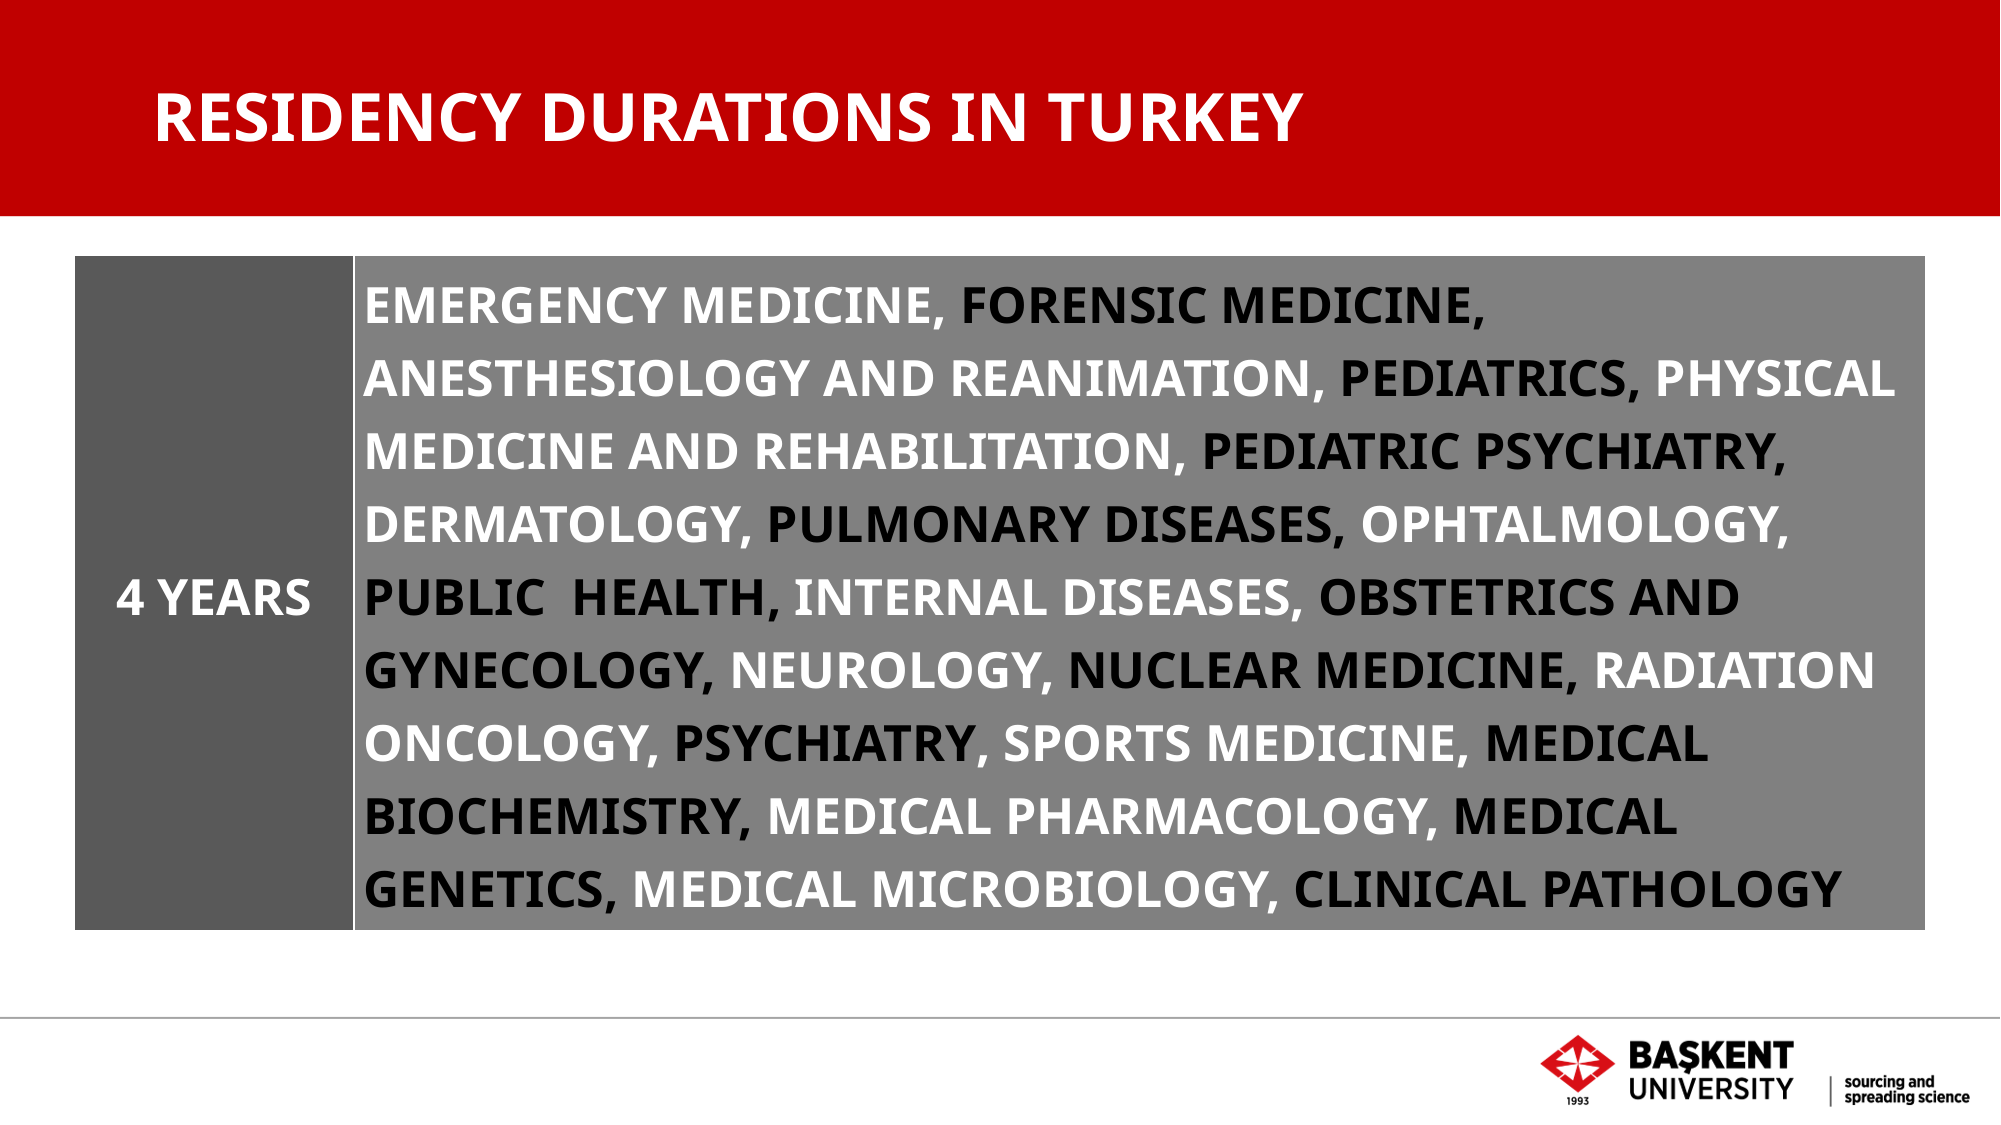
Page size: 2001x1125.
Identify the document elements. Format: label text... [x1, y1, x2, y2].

table_header EMERGENCY MEDICINE, FORENSIC MEDICINE, ANESTHESIOLOGY AND REANIMATION, PEDIATRICS, PHYSICAL MEDICINE AND REHABILITATION, PEDIATRIC PSYCHIATRY, DERMATOLOGY, PULMONARY DISEASES, OPHTALMOLOGY, PUBLIC HEALTH, INTERNAL DISEASES, OBSTETRICS AND GYNECOLOGY, NEUROLOGY, NUCLEAR MEDICINE, RADIATION ONCOLOGY, PSYCHIATRY, SPORTS MEDICINE, MEDICAL BIOCHEMISTRY, MEDICAL PHARMACOLOGY, MEDICAL GENETICS, MEDICAL MICROBIOLOGY, CLINICAL PATHOLOGY [355, 256, 1925, 930]
picture [0, 0, 2001, 1125]
title RESIDENCY DURATIONS IN TURKEY [137, 40, 1863, 199]
table_header 4 YEARS [75, 256, 353, 930]
